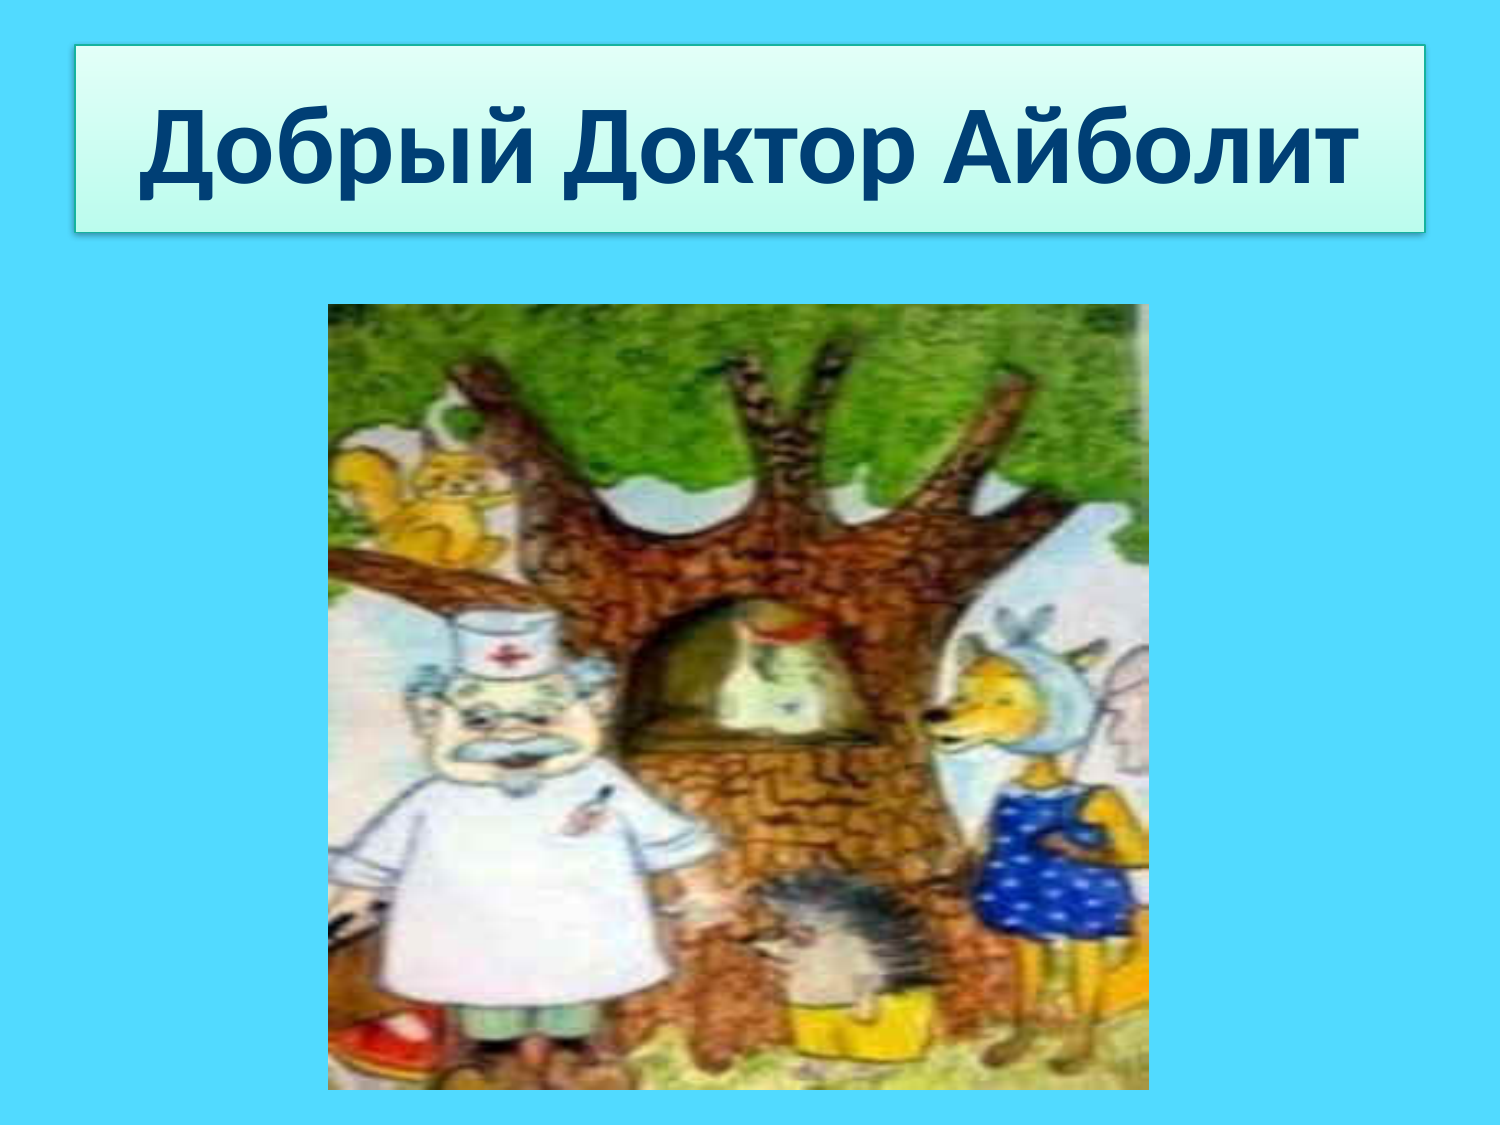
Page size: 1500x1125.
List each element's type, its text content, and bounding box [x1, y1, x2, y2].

title Добрый Доктор Айболит [74, 44, 1426, 233]
picture [327, 304, 1149, 1091]
